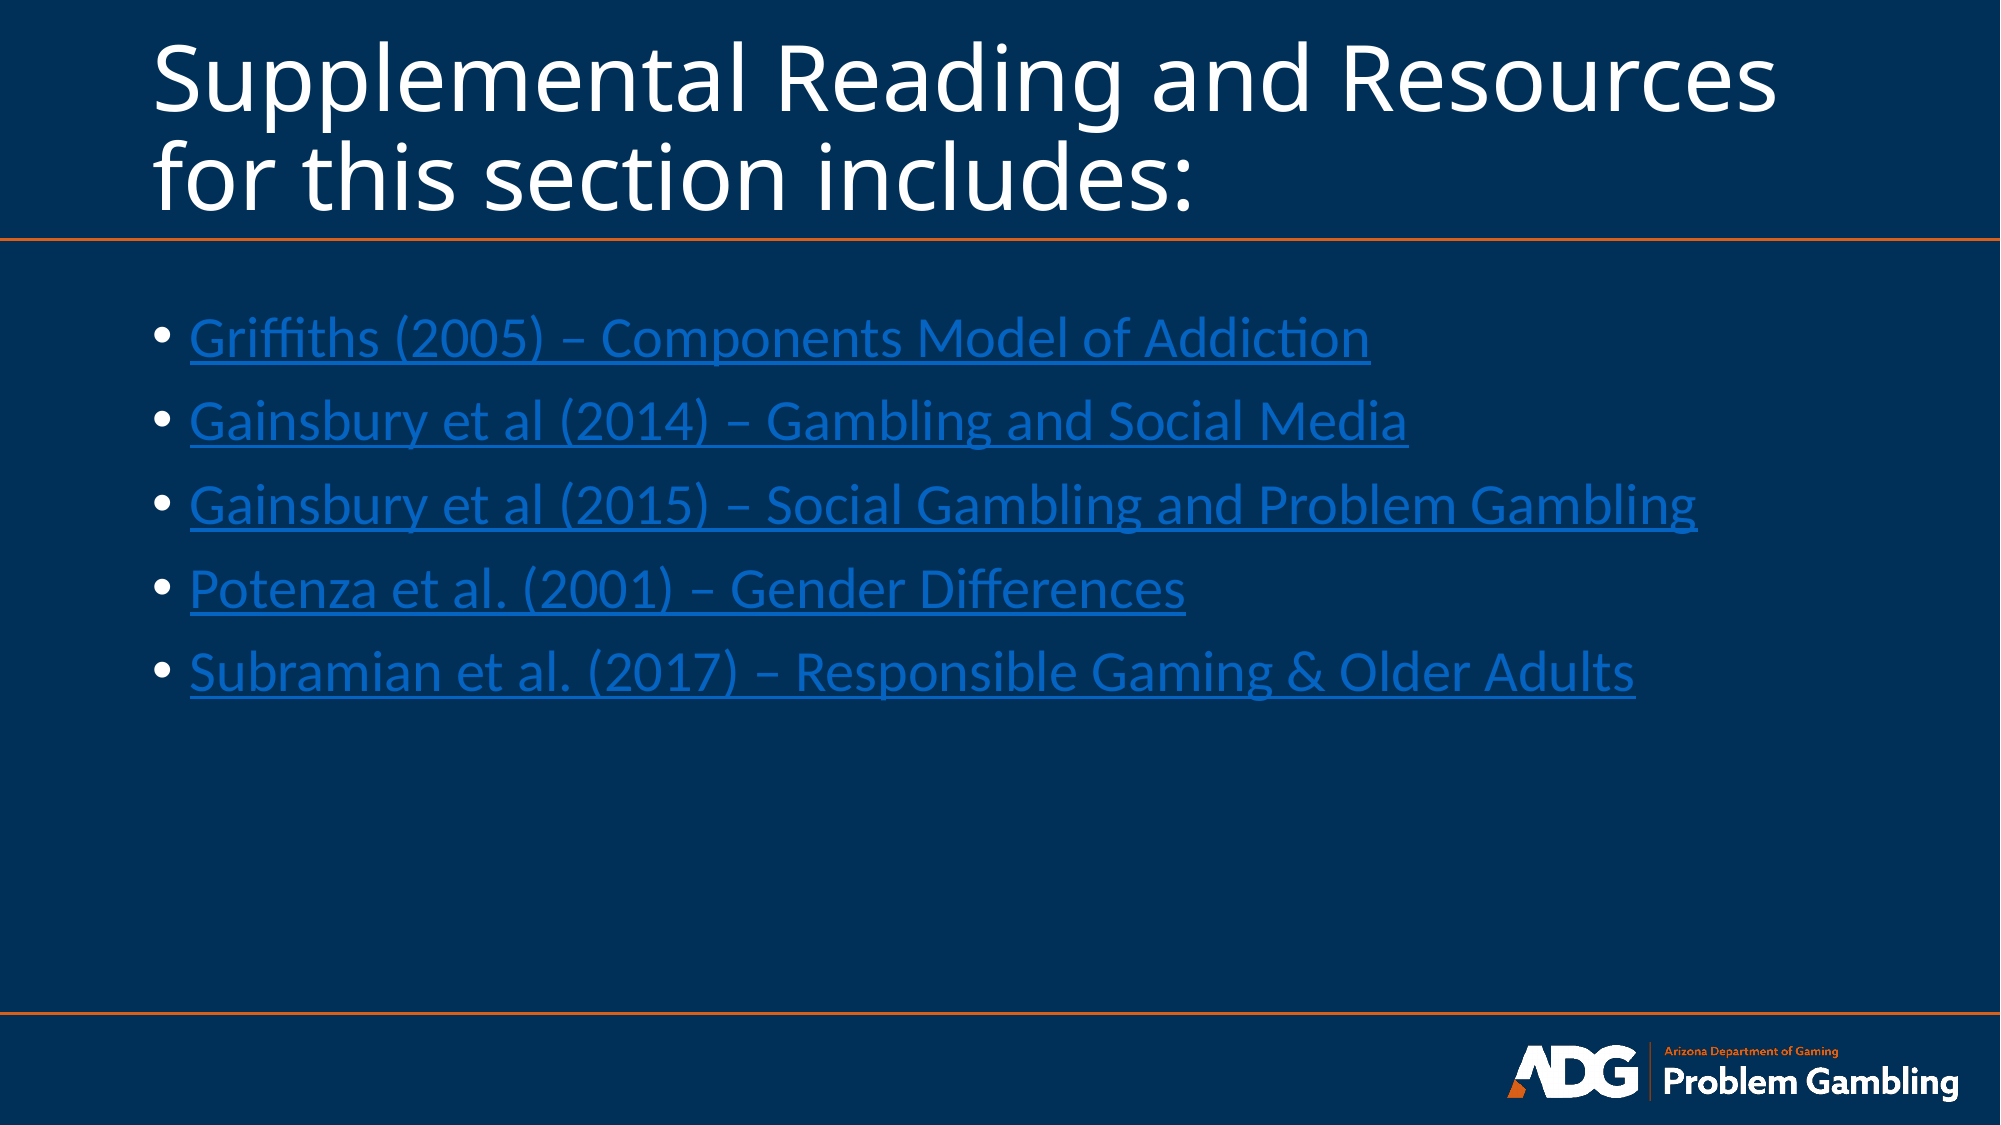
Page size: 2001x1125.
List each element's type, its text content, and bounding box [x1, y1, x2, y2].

title Supplemental Reading and Resources for this section includes: [137, 22, 1863, 240]
picture [1507, 1042, 1958, 1102]
list Griffiths (2005) – Components Model of Addiction Gainsbury et al (2014) – Gambling and Social Media Gainsbury et al (2015) – Social Gambling and Problem Gambling Potenza et al. (2001) – Gender Differences Subramian et al. (2017) – Responsible Gaming & Older Adults [137, 299, 1863, 1014]
